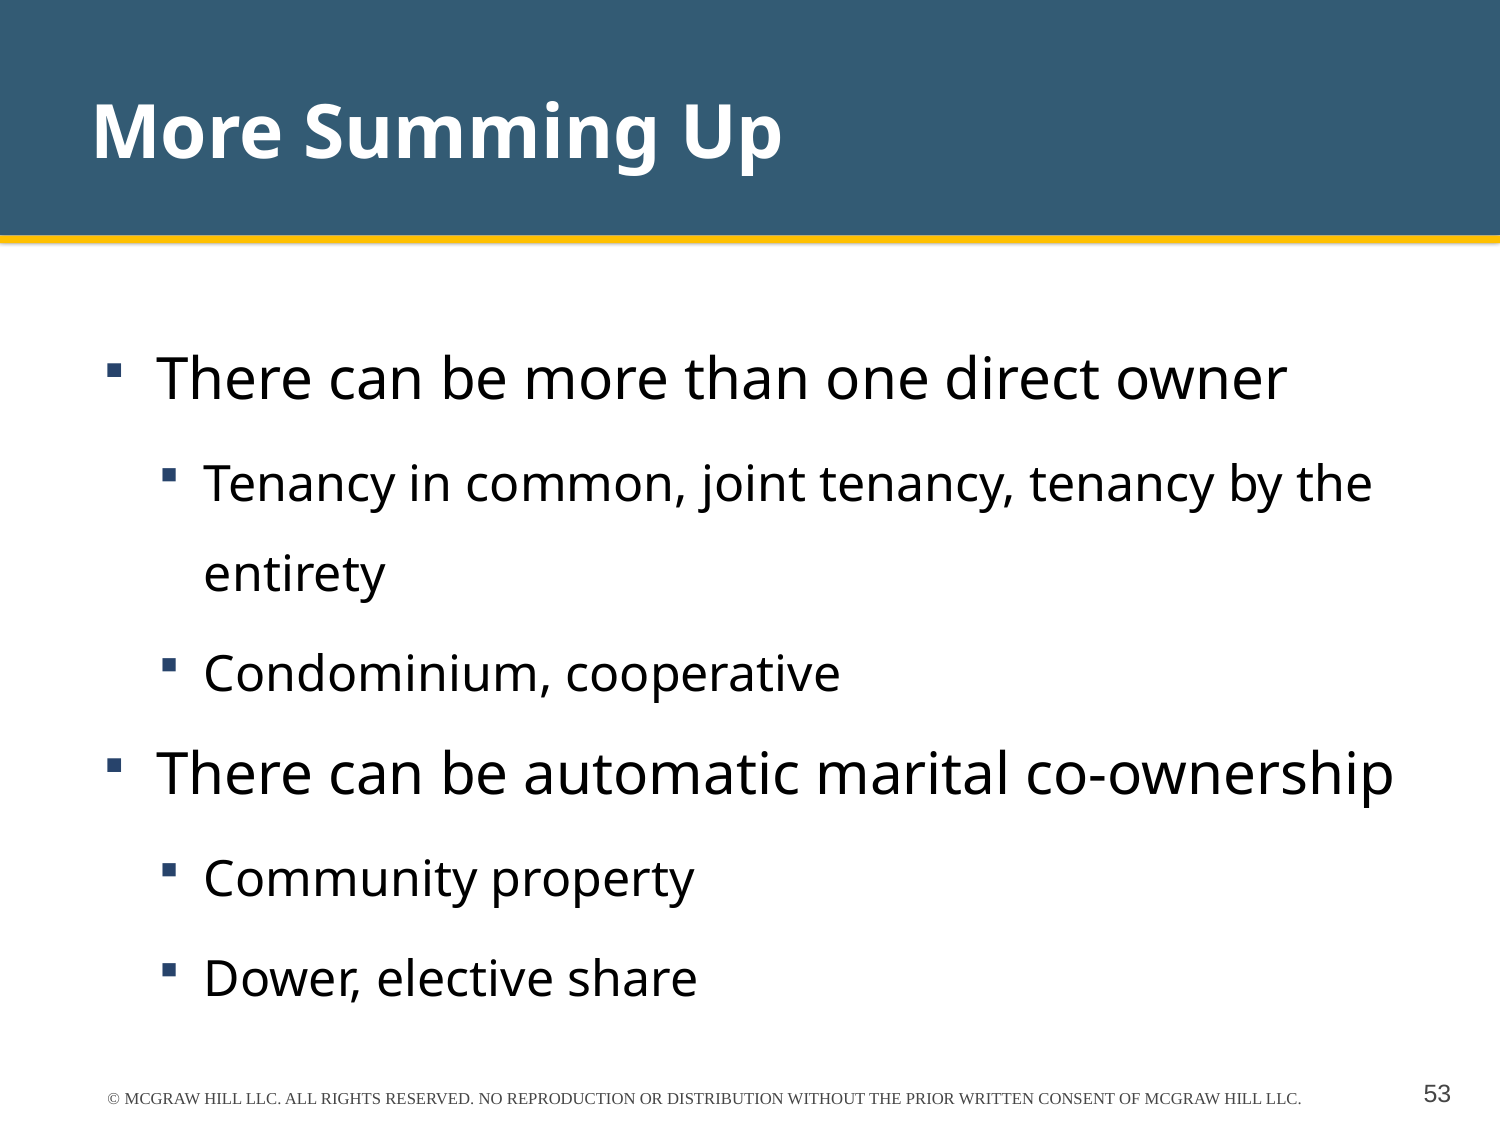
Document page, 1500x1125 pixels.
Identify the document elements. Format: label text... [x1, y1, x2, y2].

title More Summing Up [75, 25, 1425, 231]
footer © MCGRAW HILL LLC. ALL RIGHTS RESERVED. NO REPRODUCTION OR DISTRIBUTION WITHOUT THE PRIOR WRITTEN CONSENT OF MCGRAW HILL LLC. [75, 1062, 1337, 1108]
list There can be more than one direct owner Tenancy in common, joint tenancy, tenancy by the entirety Condominium, cooperative There can be automatic marital co-ownership Community property Dower, elective share [75, 291, 1425, 1050]
slide_number 53 [1345, 1062, 1467, 1108]
